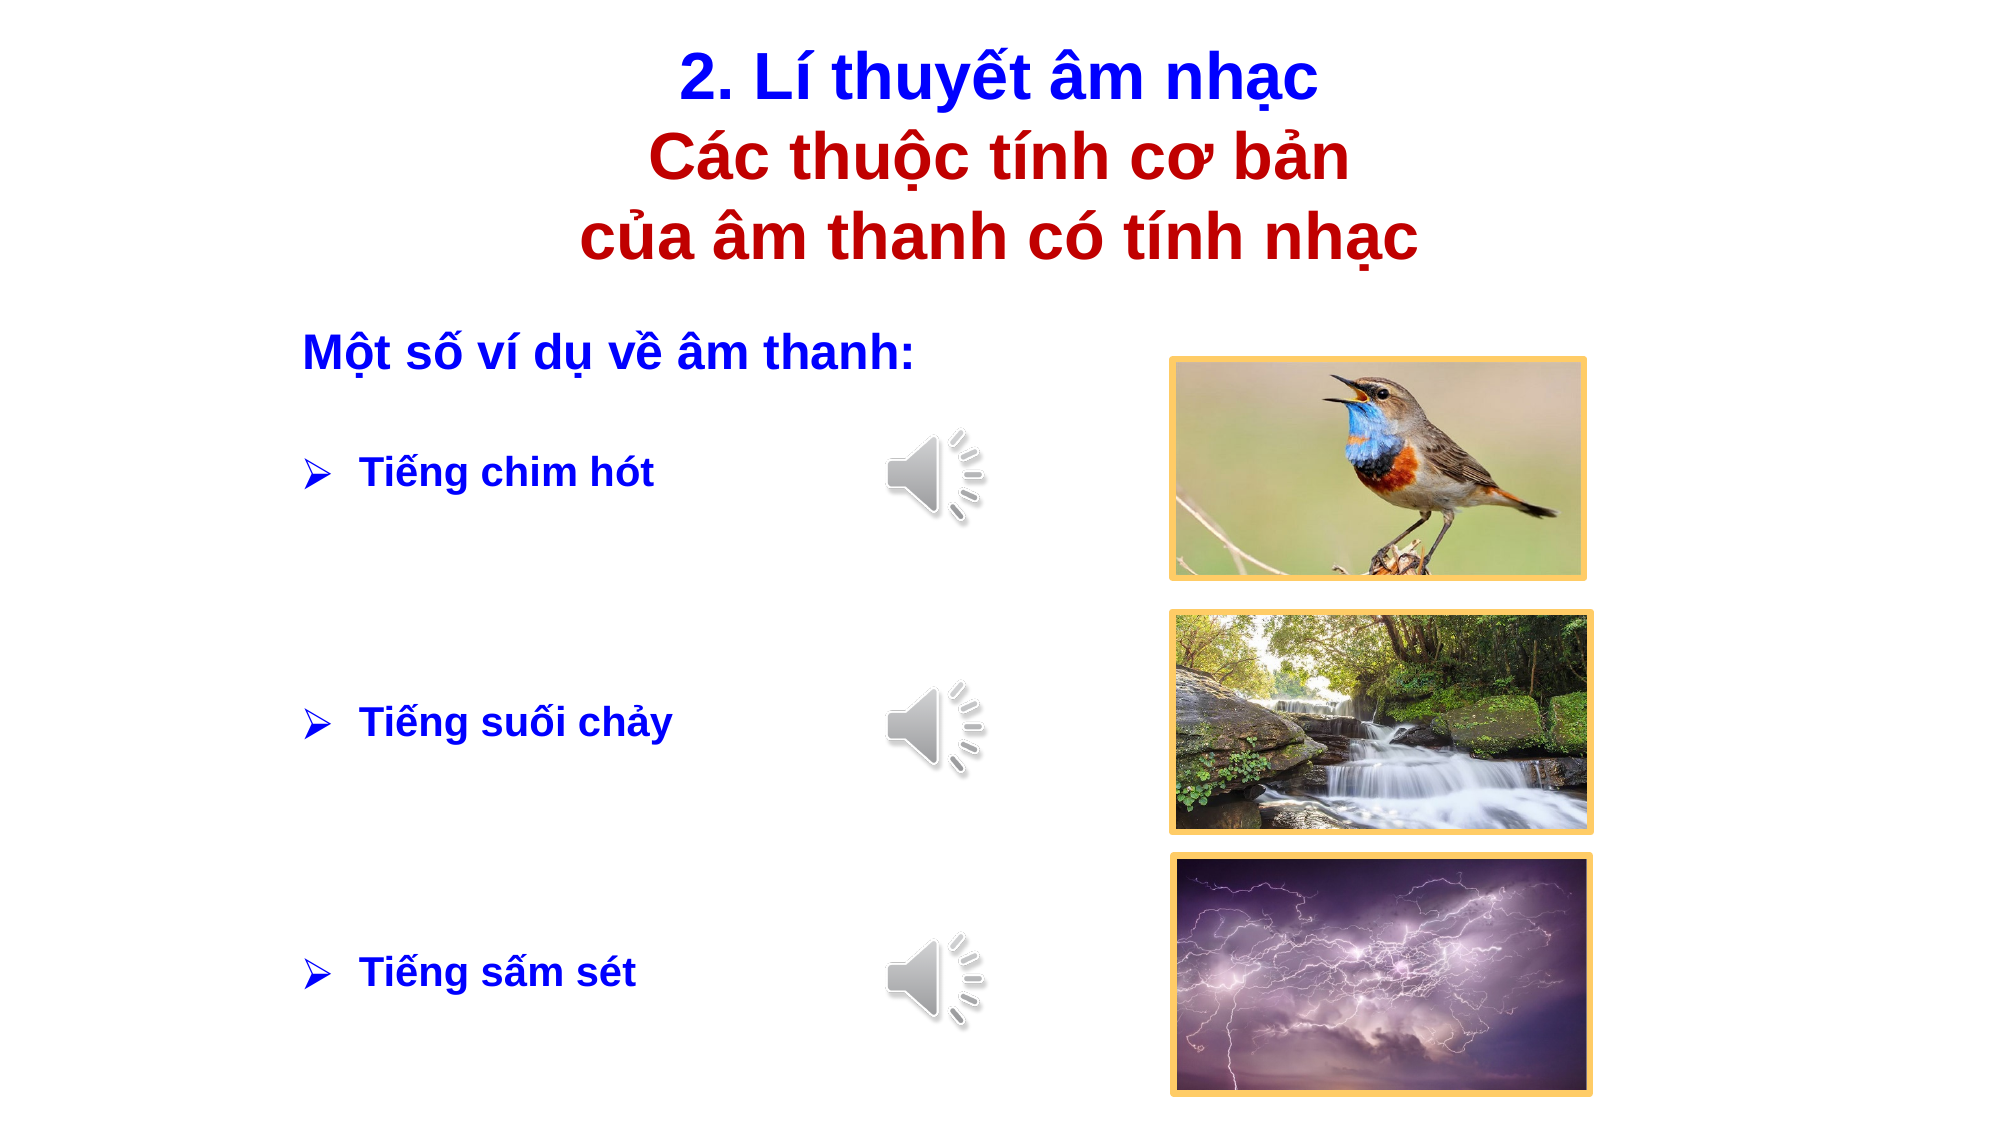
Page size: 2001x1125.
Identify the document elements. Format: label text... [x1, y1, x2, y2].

title 2. Lí thuyết âm nhạc Các thuộc tính cơ bản của âm thanh có tính nhạc [275, 24, 1725, 280]
text_box Một số ví dụ về âm thanh: [287, 312, 937, 388]
picture [1175, 362, 1582, 575]
picture [885, 929, 990, 1034]
picture [1175, 614, 1588, 830]
picture [1176, 858, 1587, 1091]
picture [885, 425, 990, 530]
text_box Tiếng chim hót Tiếng suối chảy Tiếng sấm sét [287, 436, 692, 1002]
picture [885, 677, 990, 782]
